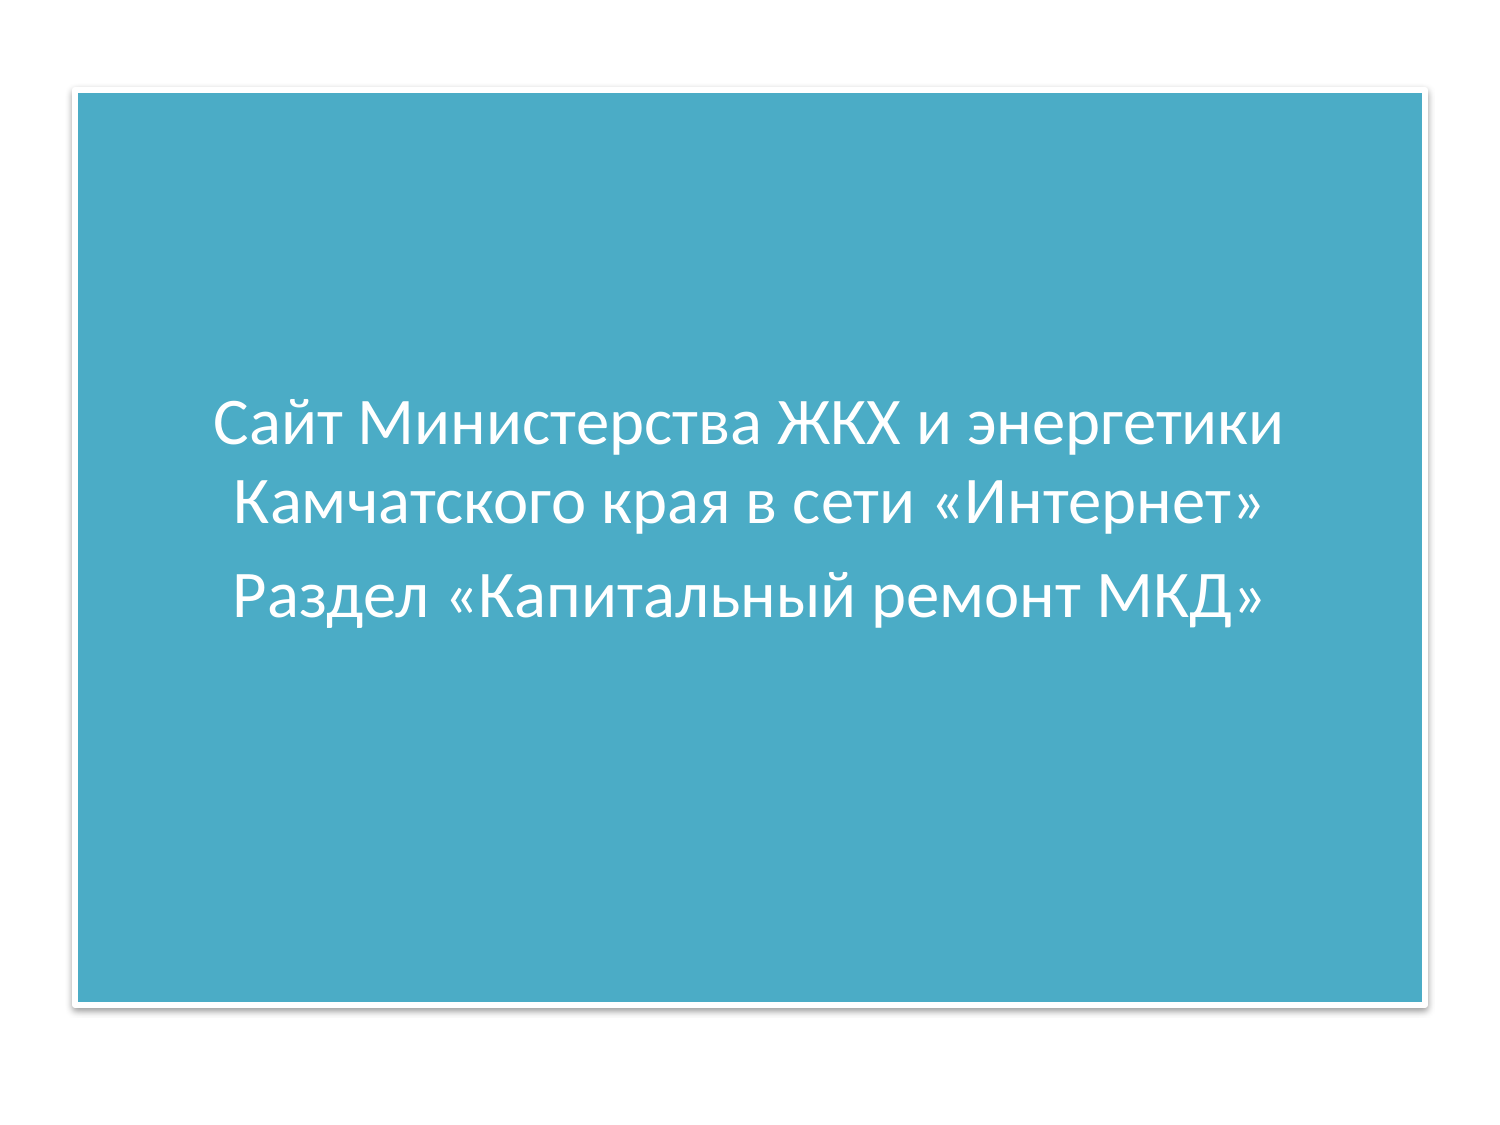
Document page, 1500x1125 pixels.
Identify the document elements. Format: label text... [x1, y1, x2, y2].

list Сайт Министерства ЖКХ и энергетики Камчатского края в сети «Интернет» Раздел «Капитальный ремонт МКД» [72, 87, 1428, 1008]
